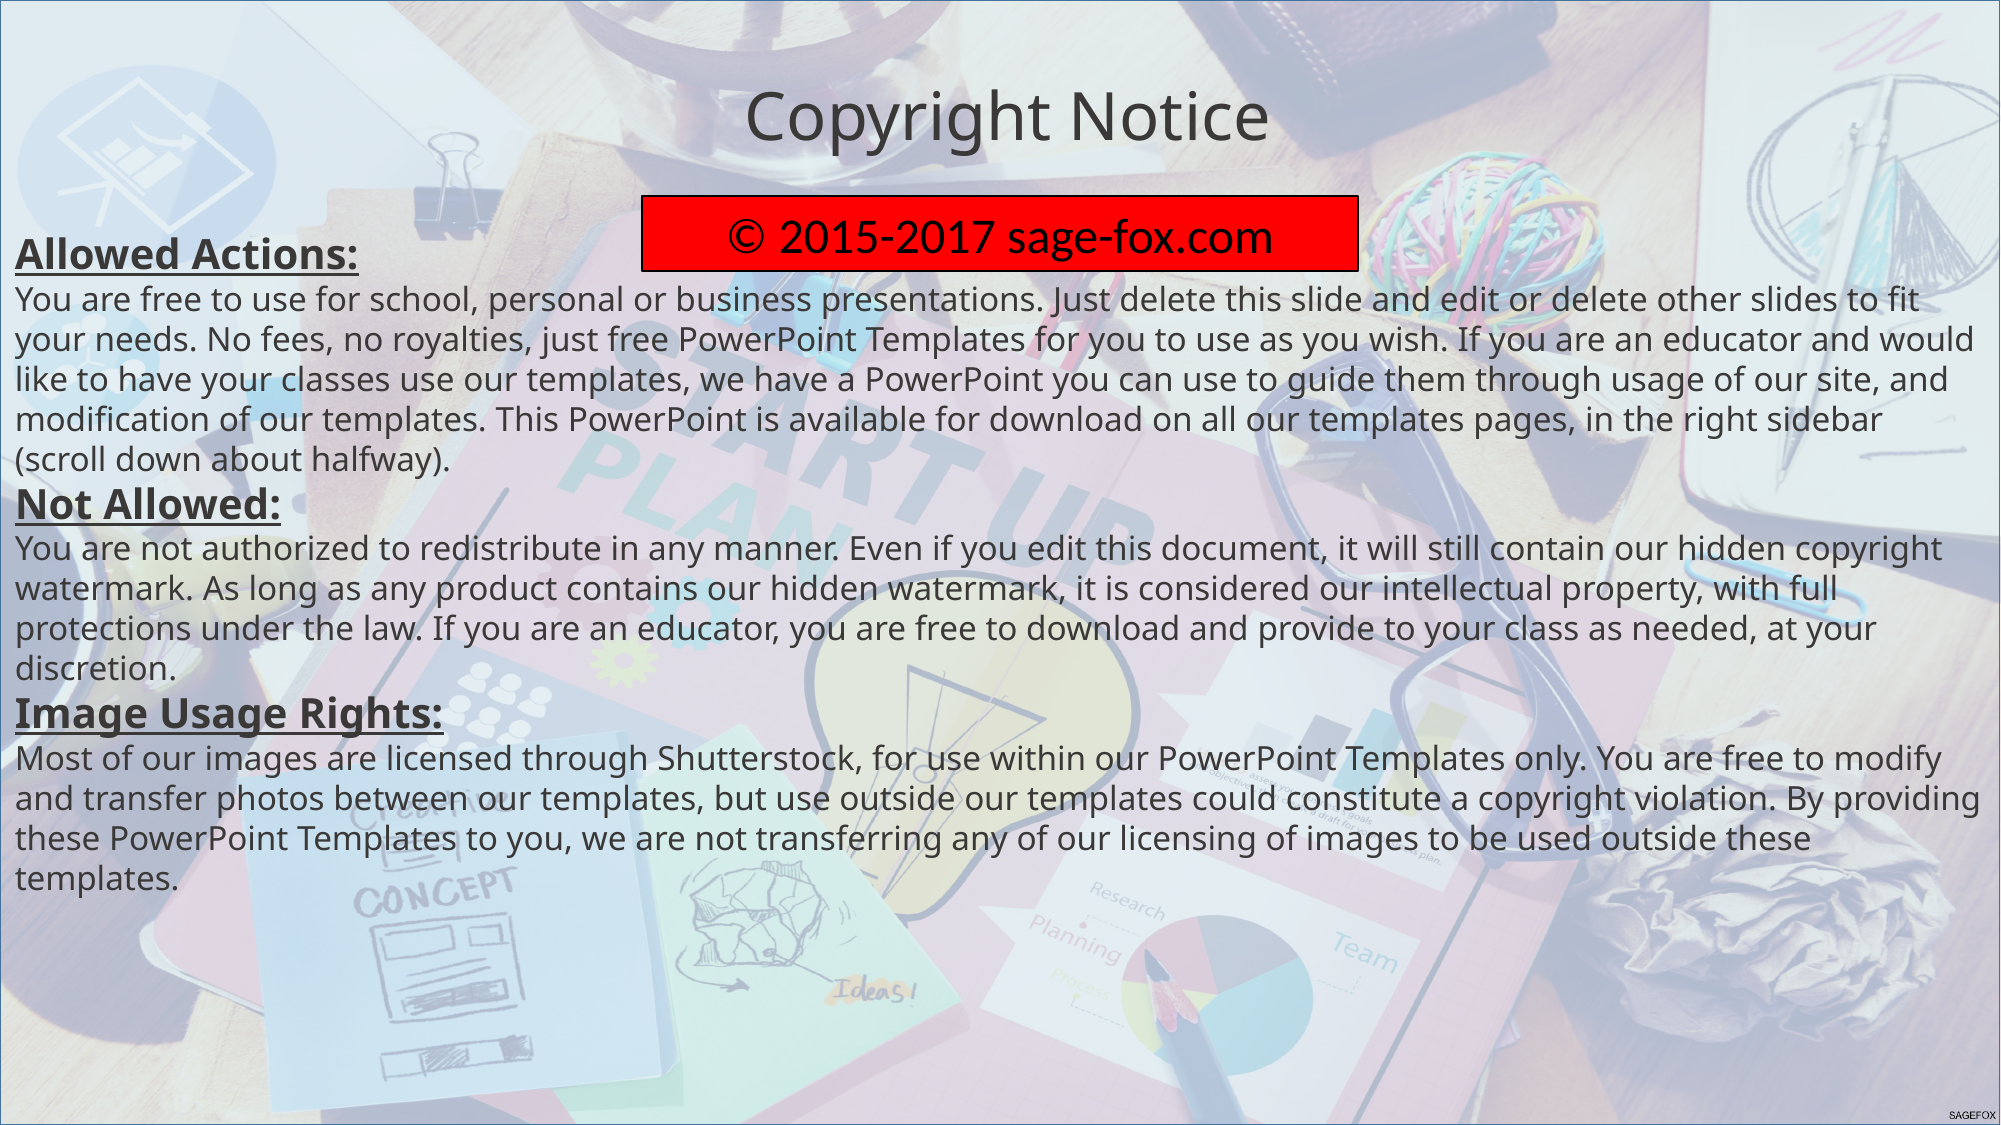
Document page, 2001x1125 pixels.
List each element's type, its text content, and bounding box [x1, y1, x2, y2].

title Copyright Notice [493, 60, 1524, 178]
text_box © 2015-2017 sage-fox.com [641, 196, 1358, 272]
text_box Allowed Actions: You are free to use for school, personal or business presentations. Just delete this slide and edit or delete other slides to fit your needs. No fees, no royalties, just free PowerPoint Templates for you to use as you wish. If you are an educator and would like to have your classes use our templates, we have a PowerPoint you can use to guide them through usage of our site, and modification of our templates. This PowerPoint is available for download on all our templates pages, in the right sidebar (scroll down about halfway). Not Allowed: You are not authorized to redistribute in any manner. Even if you edit this document, it will still contain our hidden copyright watermark. As long as any product contains our hidden watermark, it is considered our intellectual property, with full protections under the law. If you are an educator, you are free to download and provide to your class as needed, at your discretion. Image Usage Rights: Most of our images are licensed through Shutterstock, for use within our PowerPoint Templates only. You are free to modify and transfer photos between our templates, but use outside our templates could constitute a copyright violation. By providing these PowerPoint Templates to you, we are not transferring any of our licensing of images to be used outside these templates. [0, 0, 2000, 1125]
